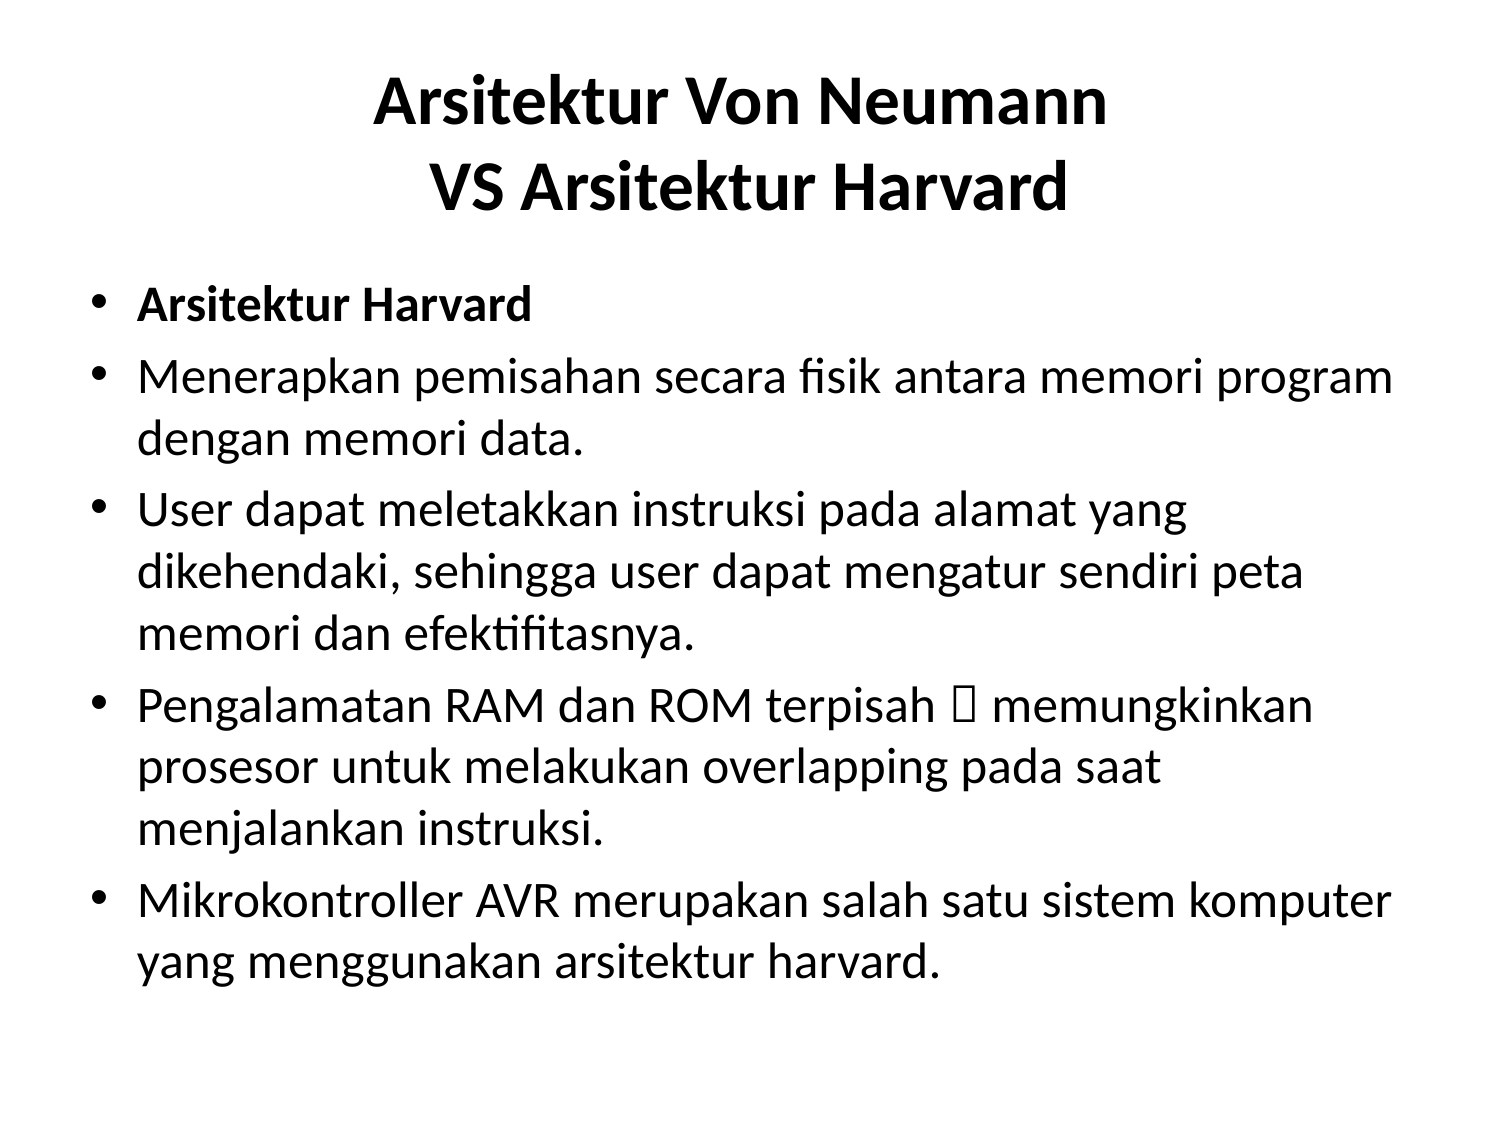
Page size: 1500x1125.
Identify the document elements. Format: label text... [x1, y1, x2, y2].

title Arsitektur Von Neumann VS Arsitektur Harvard [75, 45, 1425, 233]
list Arsitektur Harvard Menerapkan pemisahan secara fisik antara memori program dengan memori data. User dapat meletakkan instruksi pada alamat yang dikehendaki, sehingga user dapat mengatur sendiri peta memori dan efektifitasnya. Pengalamatan RAM dan ROM terpisah  memungkinkan prosesor untuk melakukan overlapping pada saat menjalankan instruksi. Mikrokontroller AVR merupakan salah satu sistem komputer yang menggunakan arsitektur harvard. [75, 262, 1425, 1005]
